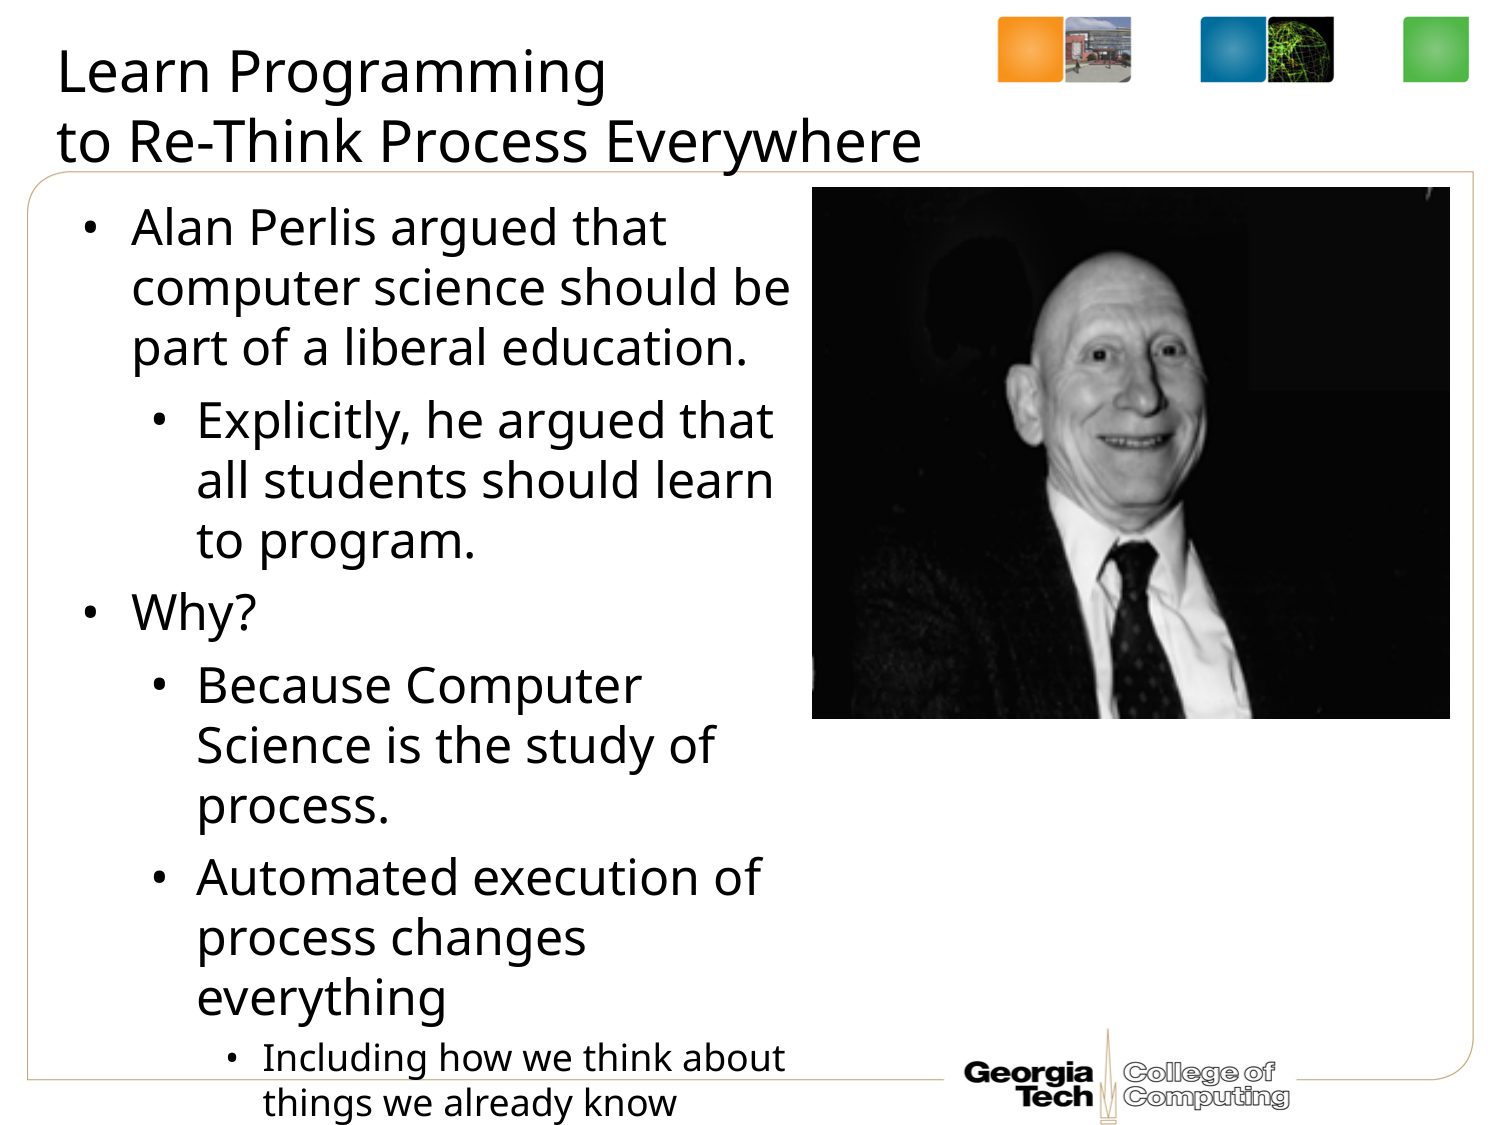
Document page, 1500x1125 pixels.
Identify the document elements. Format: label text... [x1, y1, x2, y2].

title Learn Programming to Re-Think Process Everywhere [49, 17, 1401, 190]
picture [0, 0, 1500, 1125]
list Alan Perlis argued that computer science should be part of a liberal education. Explicitly, he argued that all students should learn to program. Why? Because Computer Science is the study of process. Automated execution of process changes everything Including how we think about things we already know [75, 189, 800, 1063]
